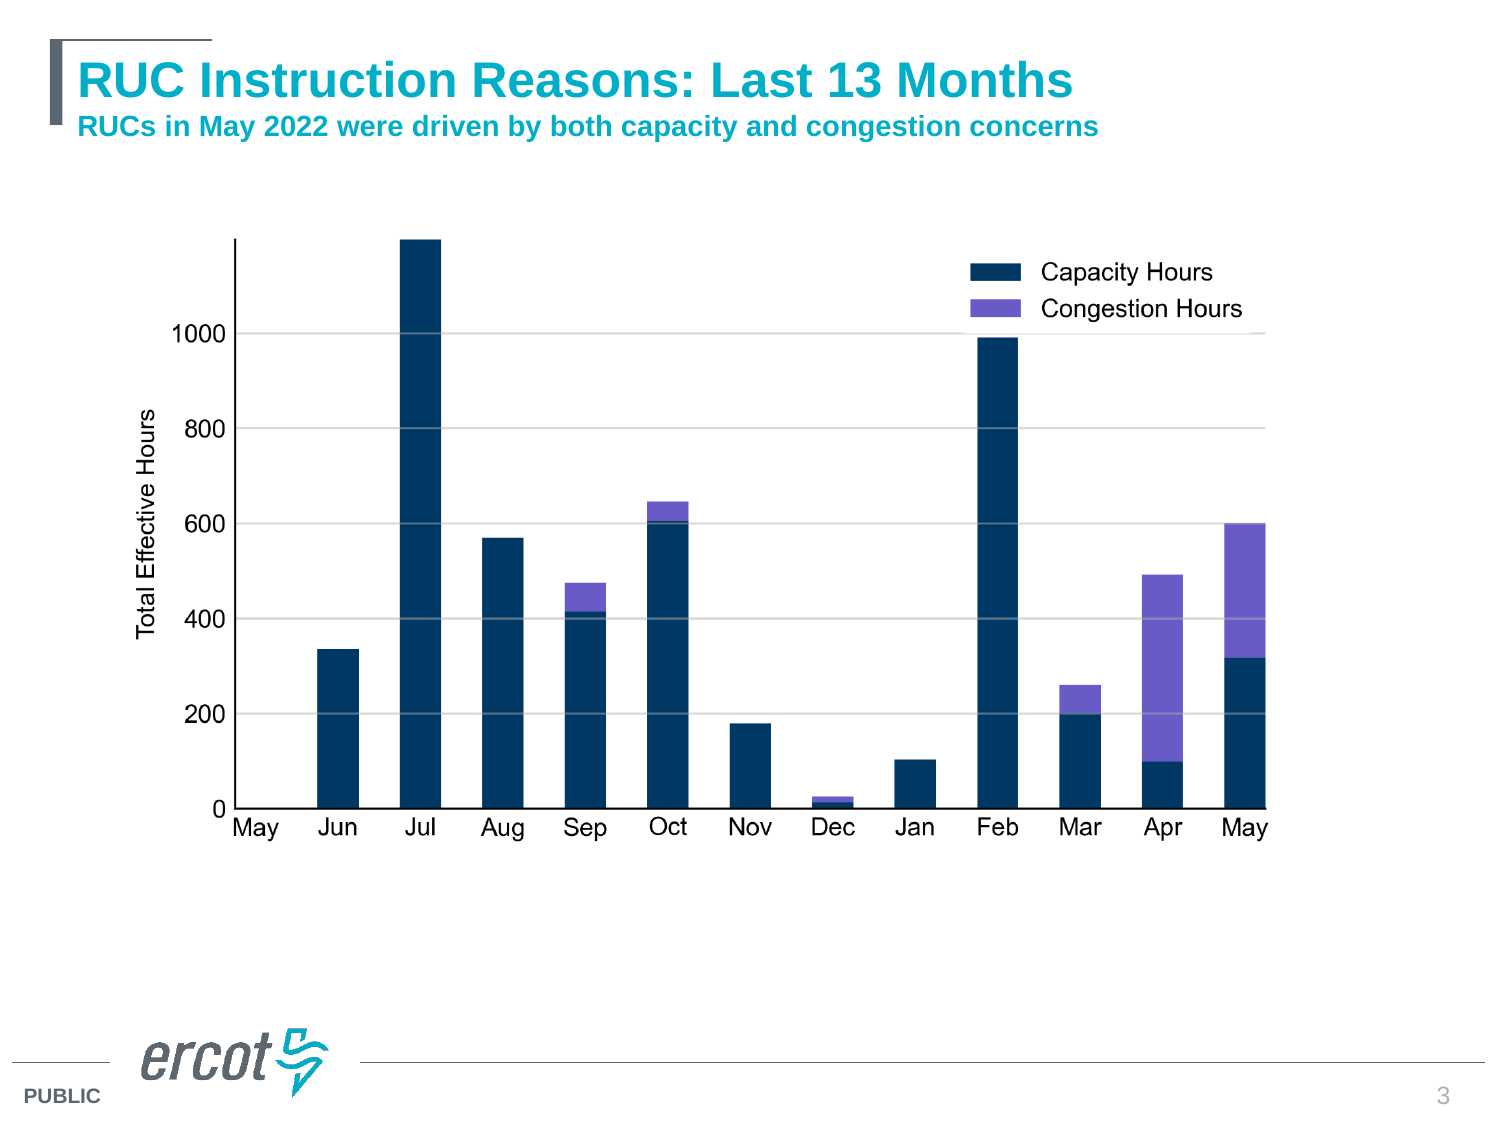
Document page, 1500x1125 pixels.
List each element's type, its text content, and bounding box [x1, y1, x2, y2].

picture [137, 1024, 332, 1100]
picture [108, 212, 1298, 867]
slide_number 3 [1400, 1076, 1488, 1113]
title RUC Instruction Reasons: Last 13 Months RUCs in May 2022 were driven by both capacity and congestion concerns [62, 39, 1450, 125]
